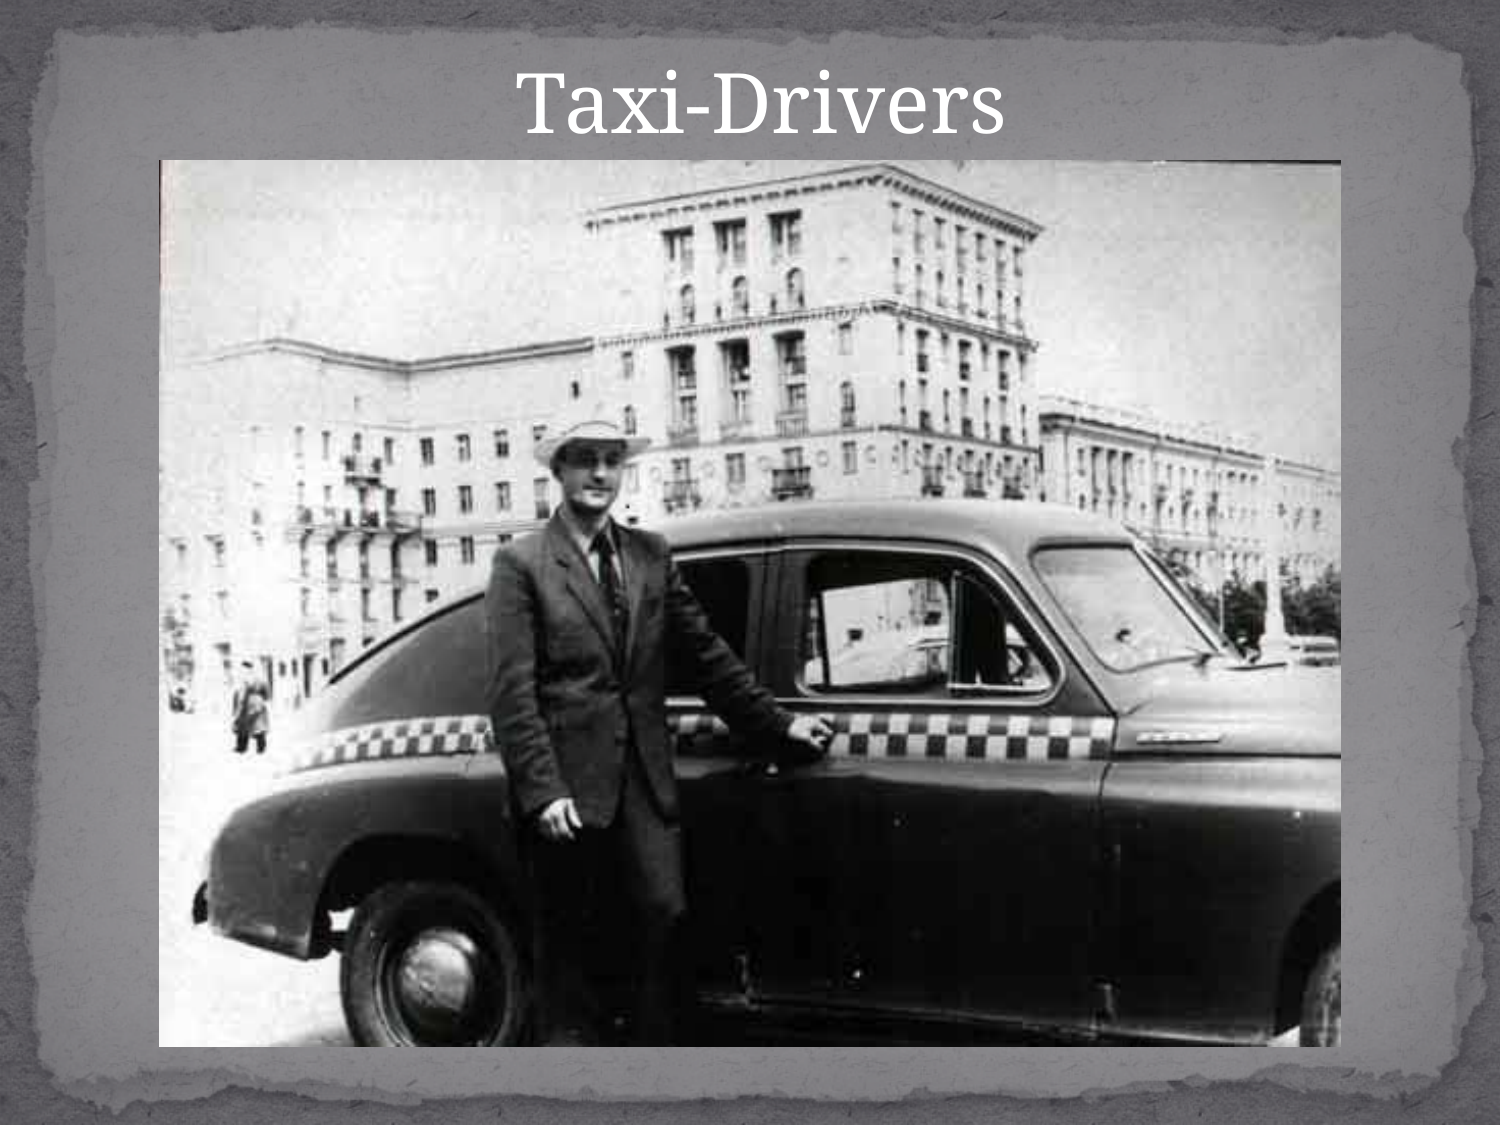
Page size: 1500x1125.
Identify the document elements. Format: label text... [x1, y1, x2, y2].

picture [159, 160, 1341, 1047]
text_box Taxi-Drivers [430, 42, 1093, 150]
